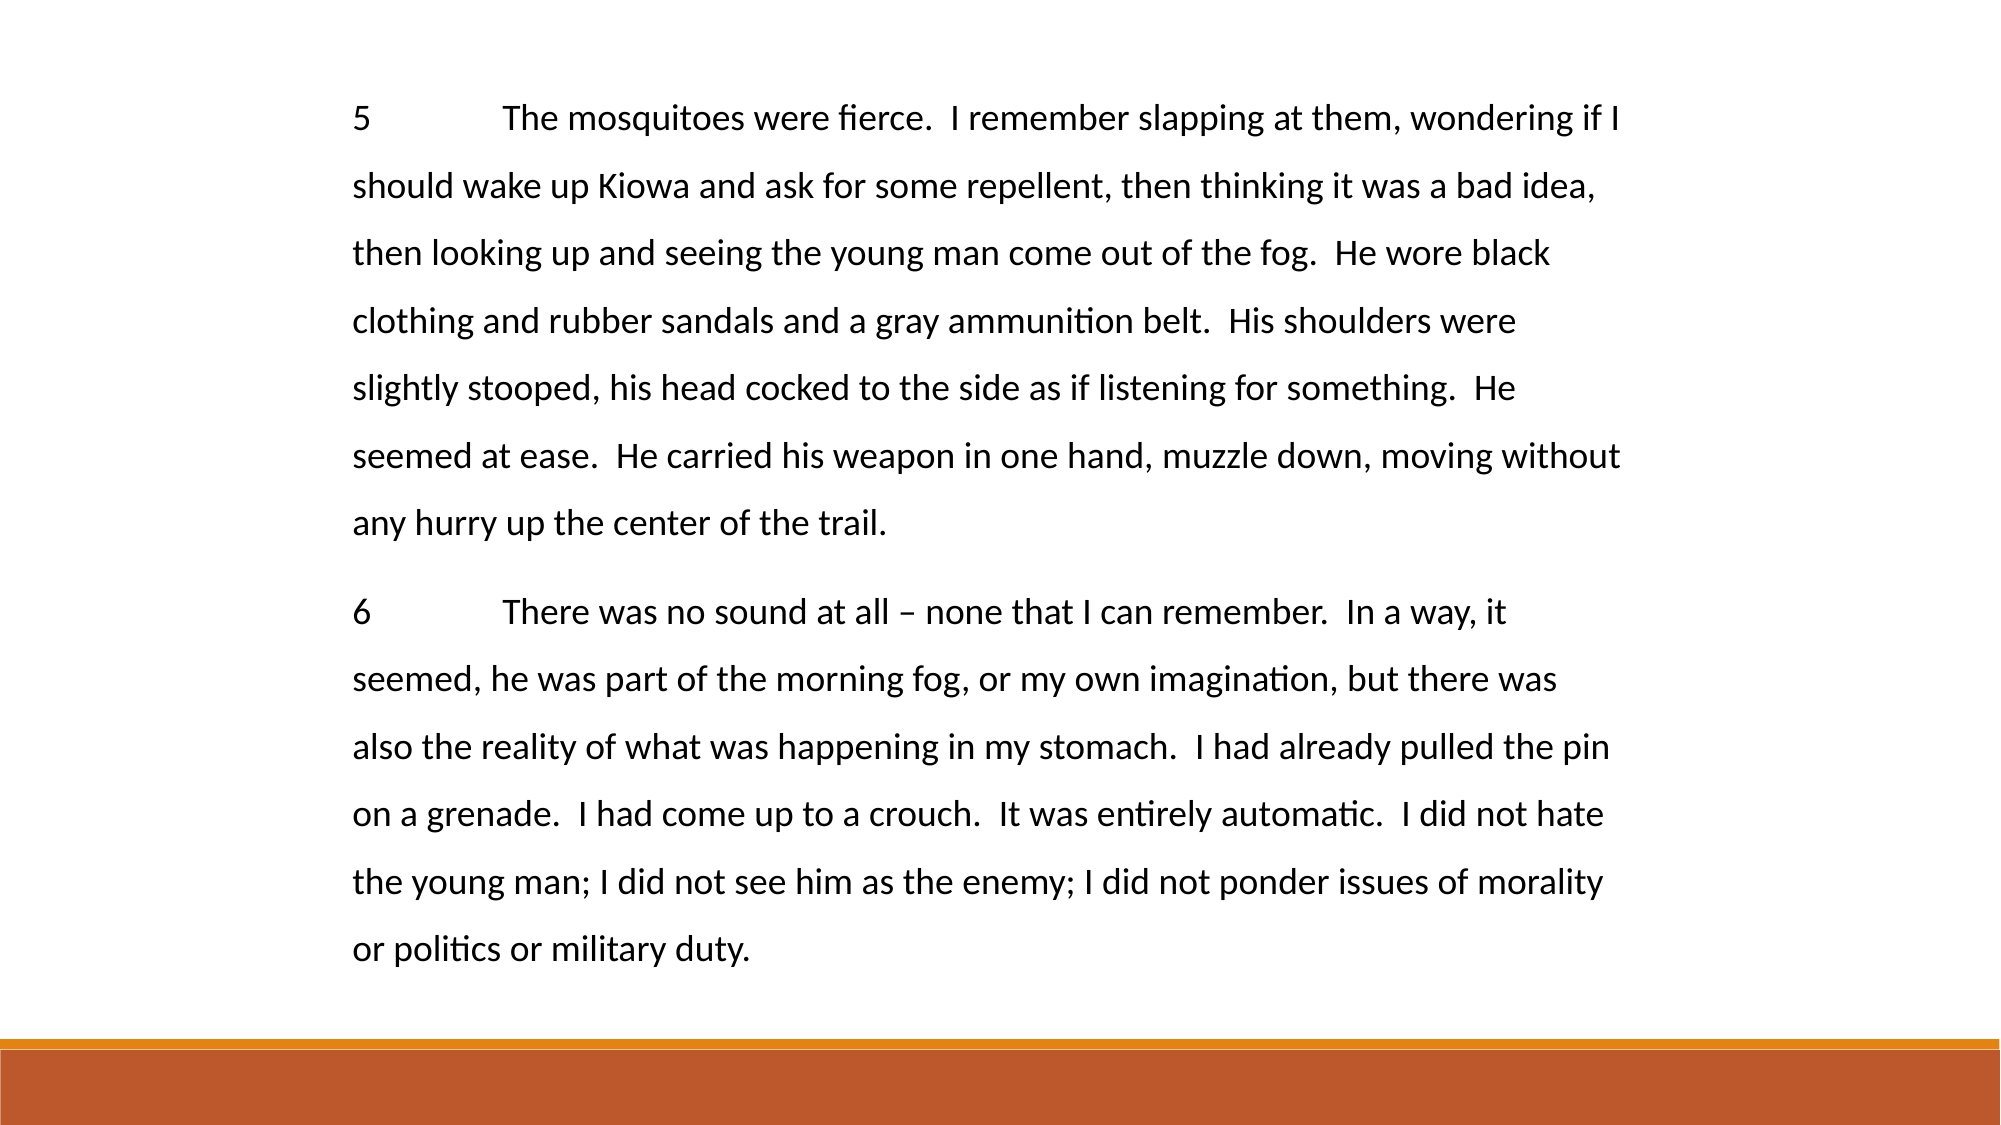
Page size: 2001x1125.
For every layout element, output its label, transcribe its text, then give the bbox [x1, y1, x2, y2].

text_box 5 The mosquitoes were fierce. I remember slapping at them, wondering if I should wake up Kiowa and ask for some repellent, then thinking it was a bad idea, then looking up and seeing the young man come out of the fog. He wore black clothing and rubber sandals and a gray ammunition belt. His shoulders were slightly stooped, his head cocked to the side as if listening for something. He seemed at ease. He carried his weapon in one hand, muzzle down, moving without any hurry up the center of the trail. 6 There was no sound at all – none that I can remember. In a way, it seemed, he was part of the morning fog, or my own imagination, but there was also the reality of what was happening in my stomach. I had already pulled the pin on a grenade. I had come up to a crouch. It was entirely automatic. I did not hate the young man; I did not see him as the enemy; I did not ponder issues of morality or politics or military duty. [262, 63, 1734, 977]
